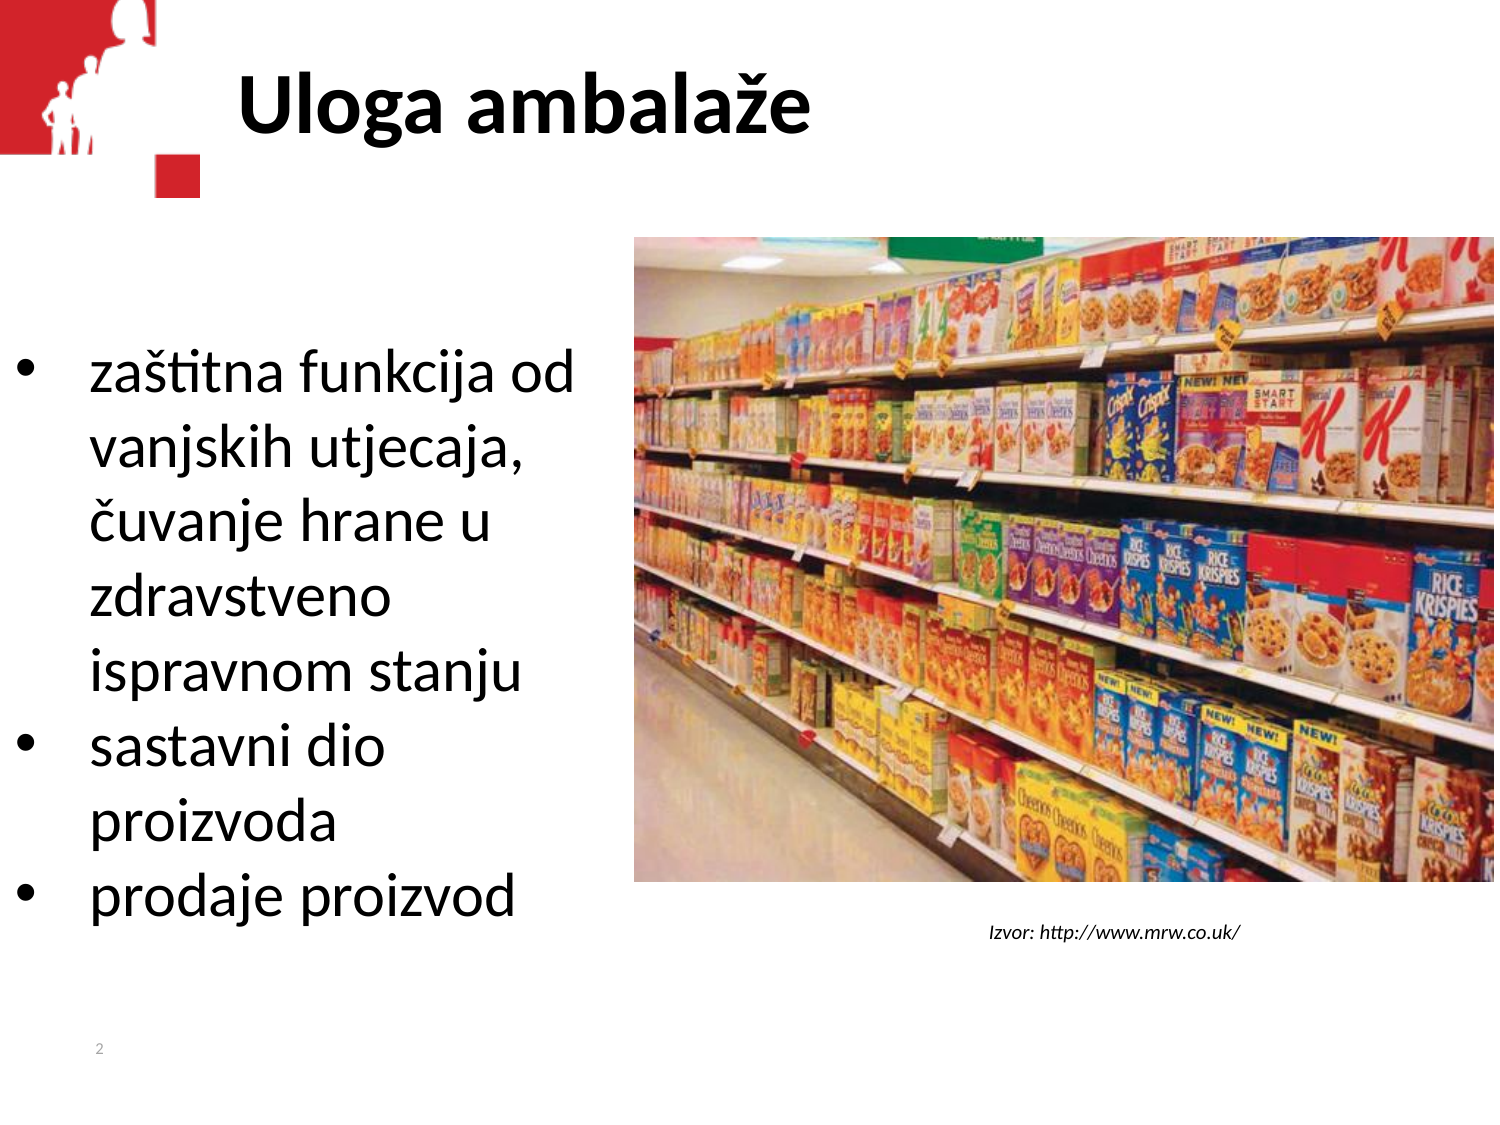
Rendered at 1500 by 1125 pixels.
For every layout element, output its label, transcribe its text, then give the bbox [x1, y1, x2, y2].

picture [0, 0, 201, 199]
text_box Uloga ambalaže [237, 45, 1275, 151]
text_box Izvor: http://www.mrw.co.uk/ [974, 911, 1265, 952]
picture [634, 237, 1494, 882]
text_box zaštitna funkcija od vanjskih utjecaja, čuvanje hrane u zdravstveno ispravnom stanju sastavni dio proizvoda prodaje proizvod [0, 322, 635, 937]
slide_number 2 [0, 1033, 200, 1064]
